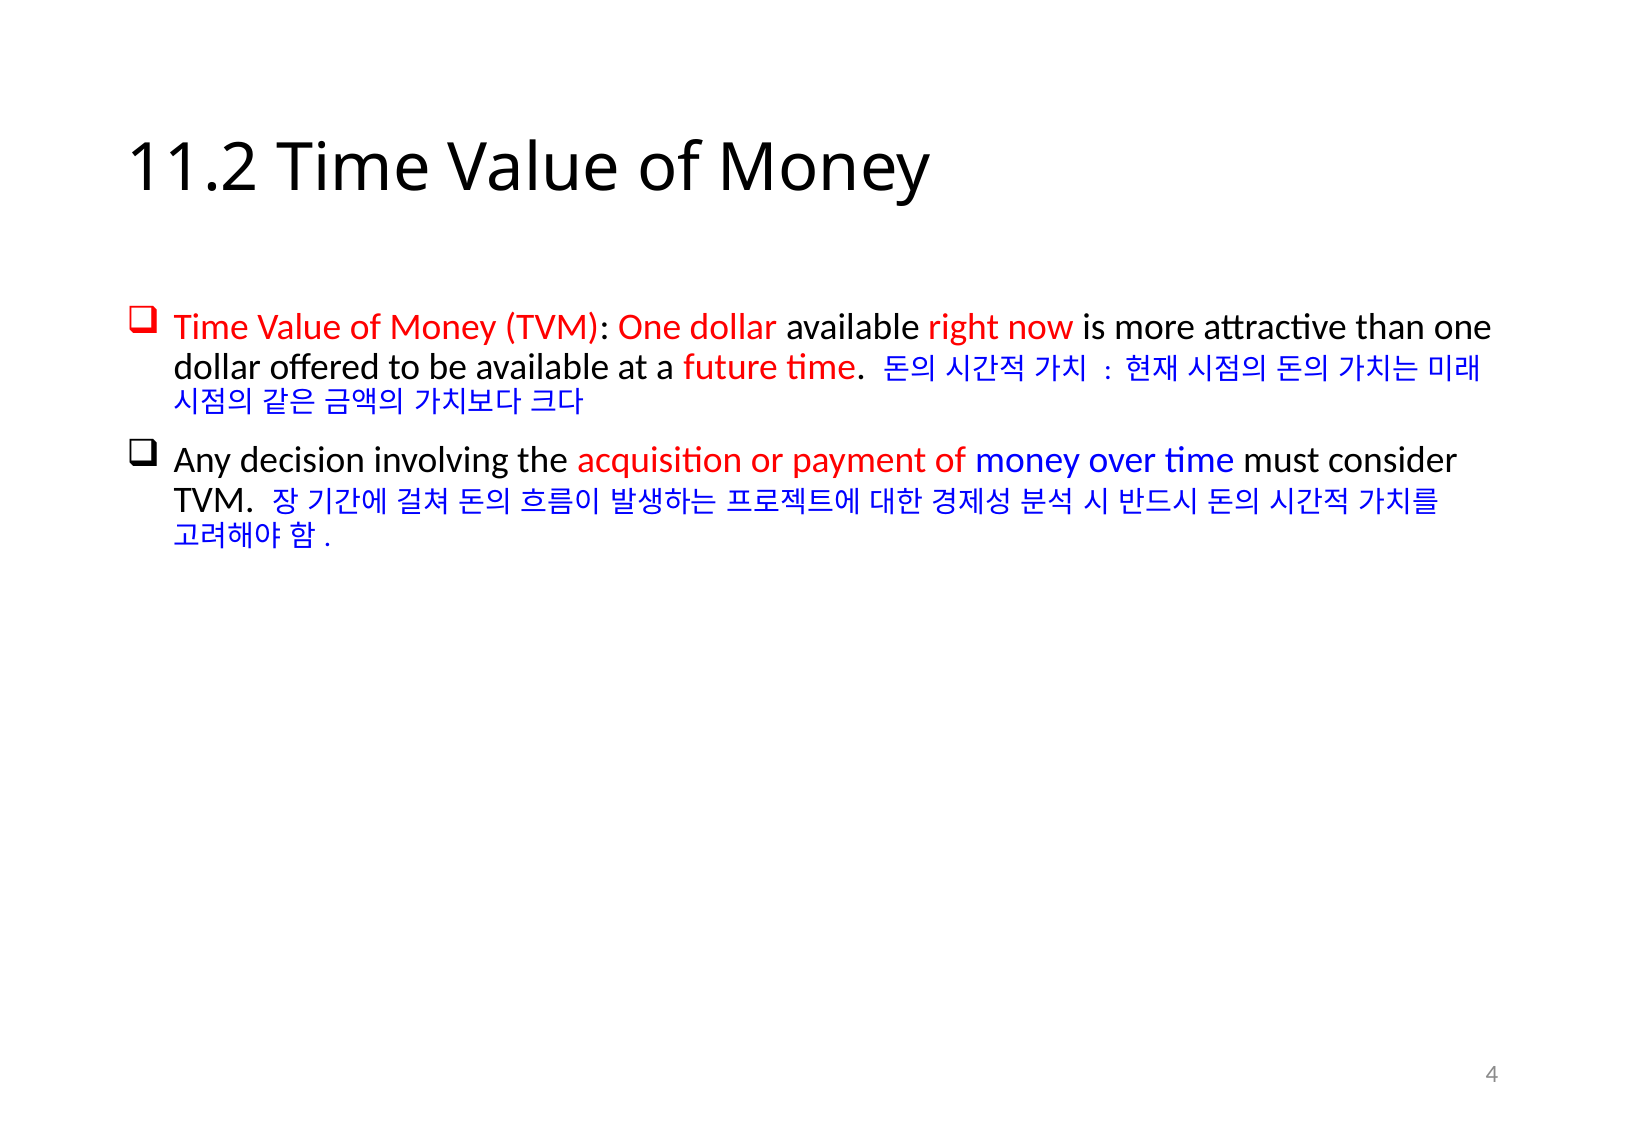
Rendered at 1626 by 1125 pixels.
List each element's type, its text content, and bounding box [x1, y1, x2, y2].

title 11.2 Time Value of Money [111, 59, 1514, 278]
slide_number 3 [1147, 1042, 1514, 1103]
list Time Value of Money (TVM): One dollar available right now is more attractive than one dollar offered to be available at a future time. 돈의 시간적 가치 : 현재 시점의 돈의 가치는 미래 시점의 같은 금액의 가치보다 크다 Any decision involving the acquisition or payment of money over time must consider TVM. 장 기간에 걸쳐 돈의 흐름이 발생하는 프로젝트에 대한 경제성 분석 시 반드시 돈의 시간적 가치를 고려해야 함. [111, 299, 1514, 953]
